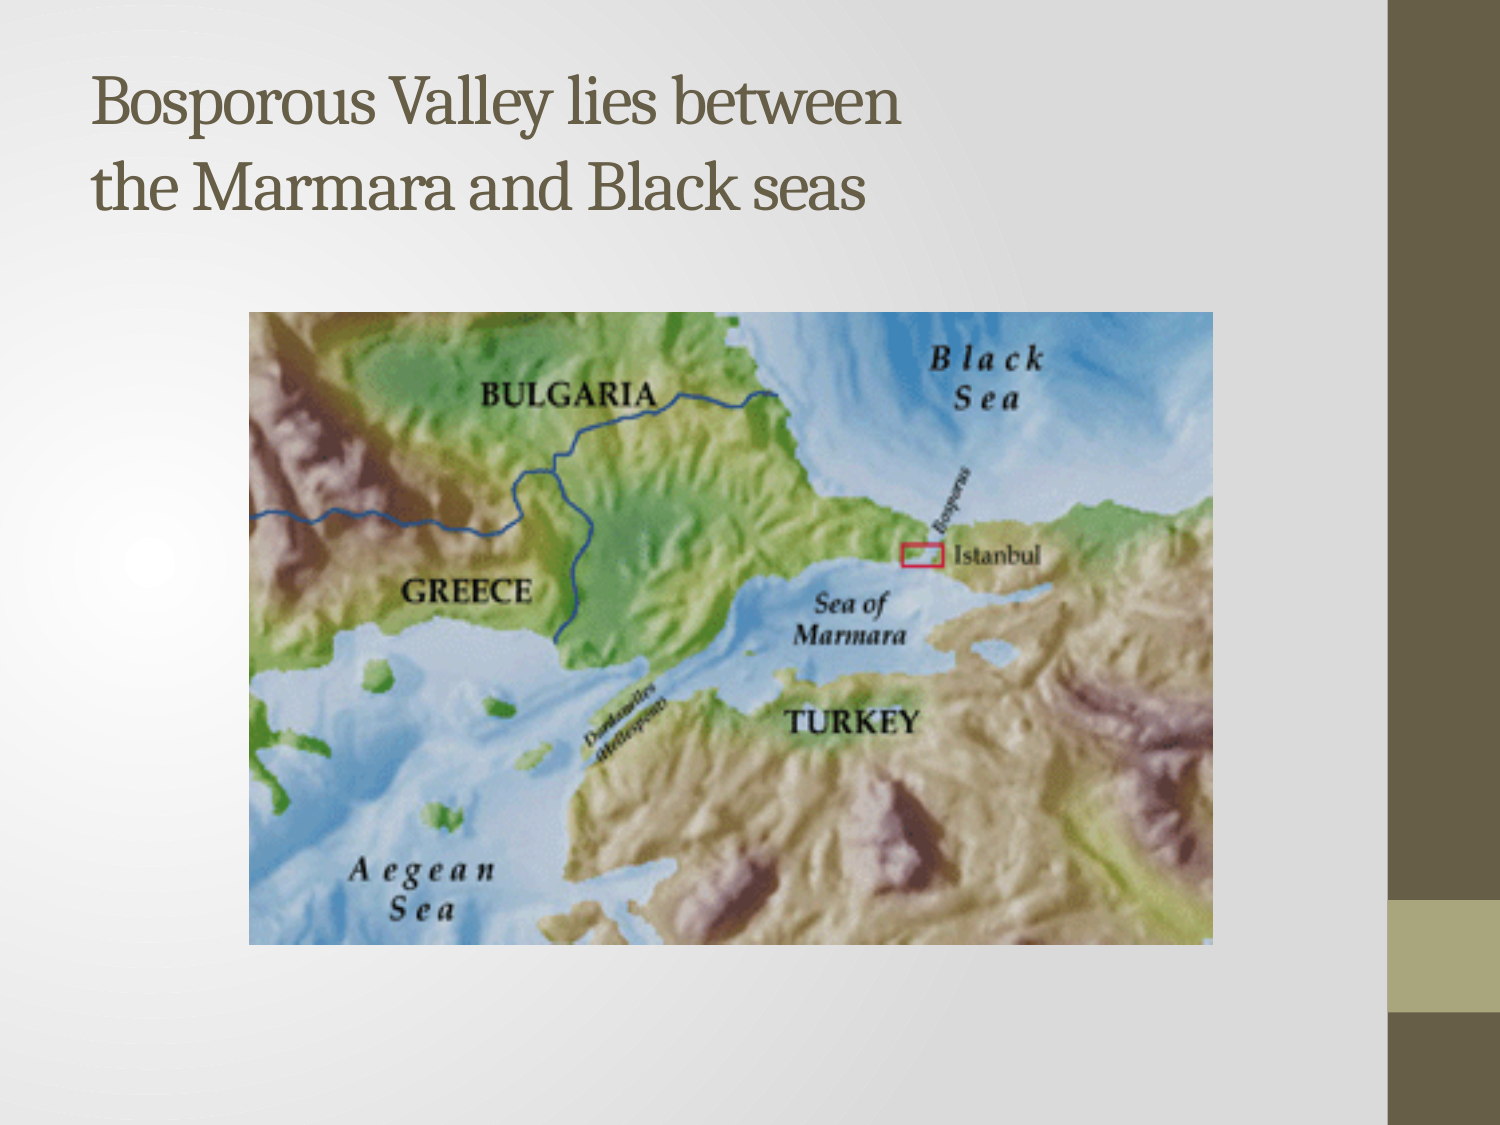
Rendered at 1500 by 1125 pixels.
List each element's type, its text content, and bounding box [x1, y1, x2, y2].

title Bosporous Valley lies between the Marmara and Black seas [75, 45, 1325, 233]
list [249, 311, 1213, 945]
